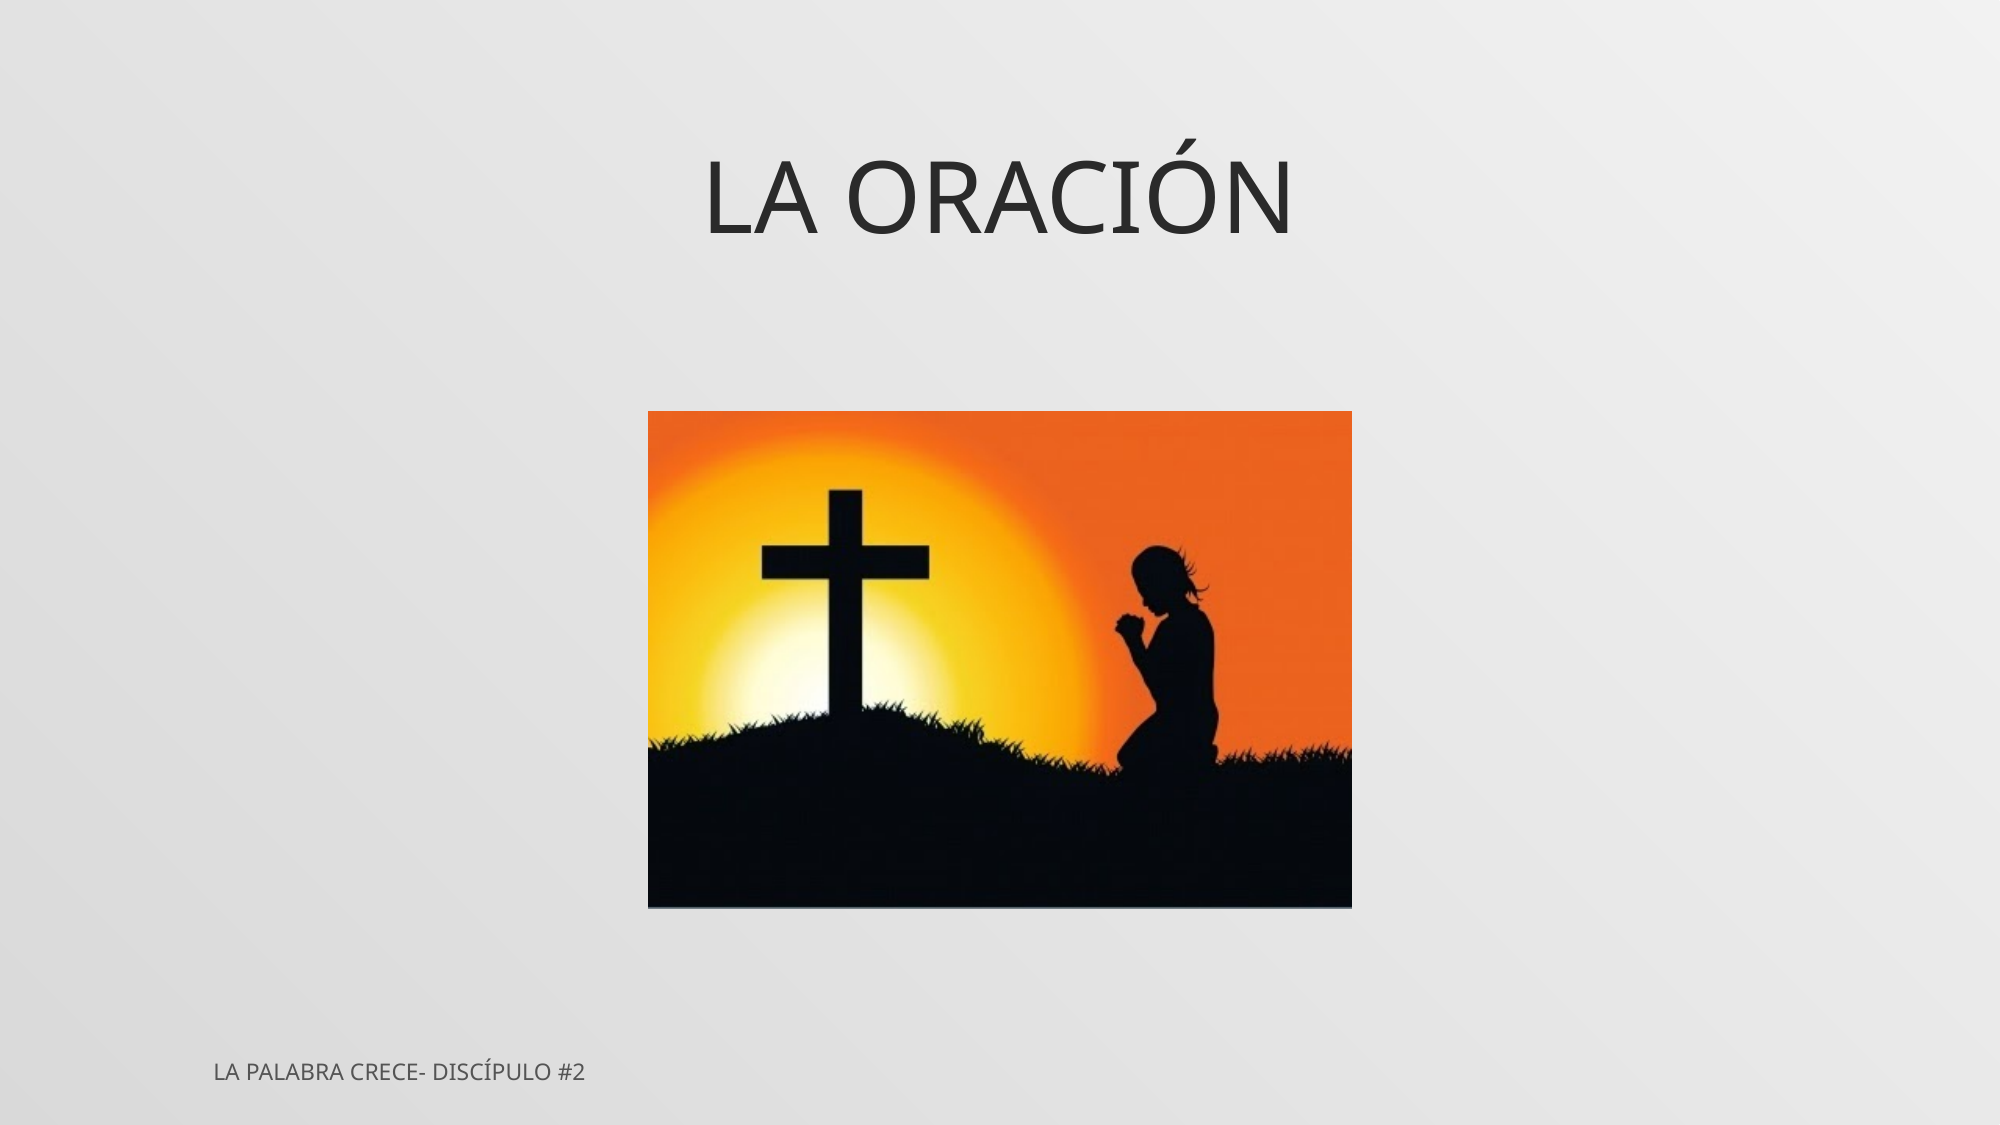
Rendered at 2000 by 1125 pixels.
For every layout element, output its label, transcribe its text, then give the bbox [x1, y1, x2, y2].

footer La Palabra Crece- Discípulo #2 [198, 1057, 1288, 1088]
title La oración [199, 45, 1800, 263]
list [648, 411, 1352, 909]
